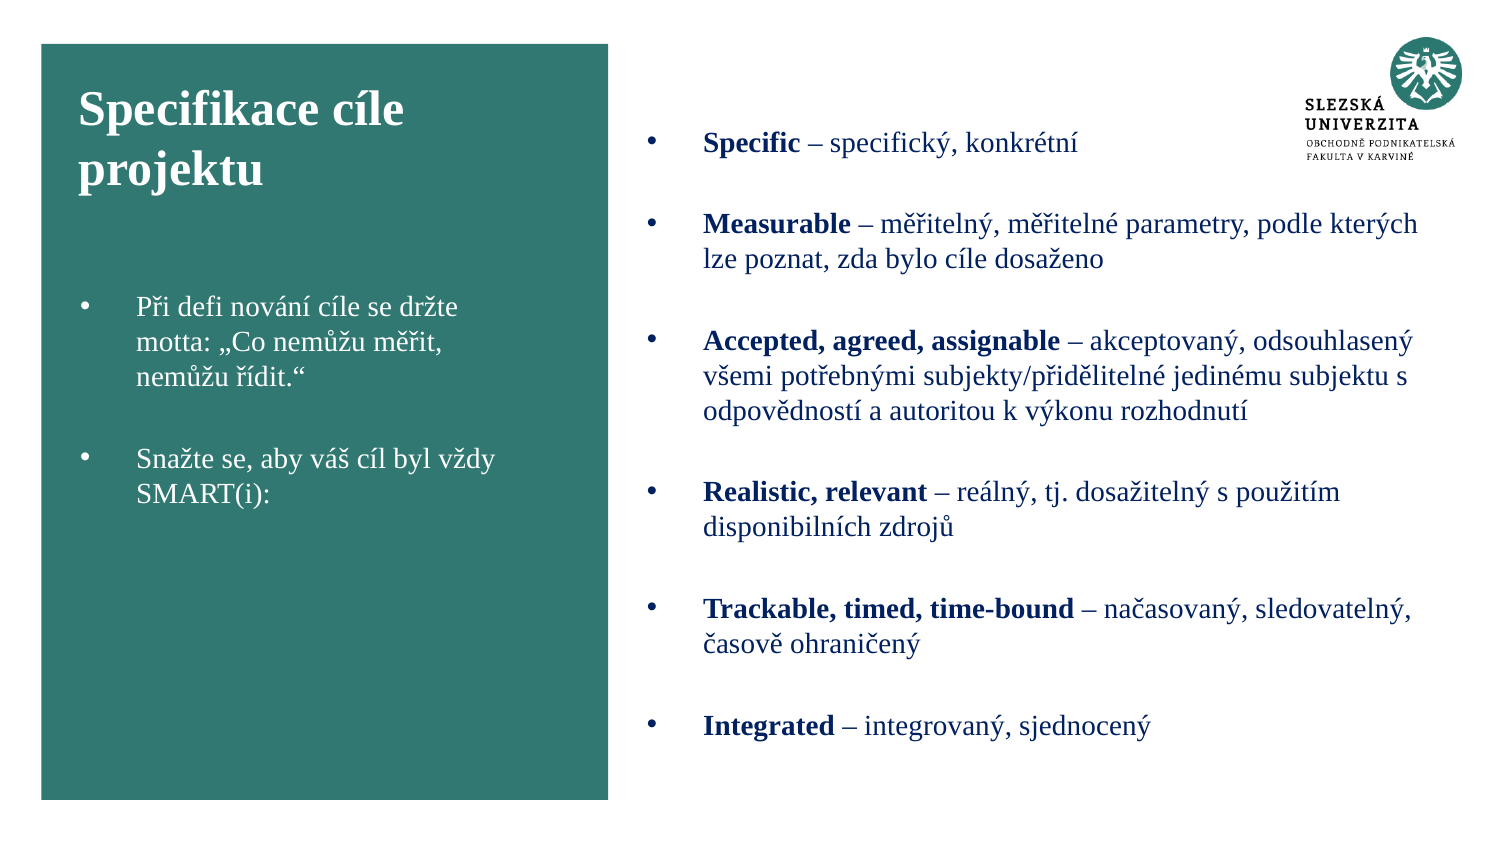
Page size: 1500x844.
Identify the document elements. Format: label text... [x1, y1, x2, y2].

text_box [39, 42, 610, 802]
text_box Při defi nování cíle se držte motta: „Co nemůžu měřit, nemůžu řídit.“ Snažte se, aby váš cíl byl vždy SMART(i): [64, 340, 538, 753]
text_box Specific – specifický, konkrétní Measurable – měřitelný, měřitelné parametry, podle kterých lze poznat, zda bylo cíle dosaženo Accepted, agreed, assignable – akceptovaný, odsouhlasený všemi potřebnými subjekty/přidělitelné jedinému subjektu s odpovědností a autoritou k výkonu rozhodnutí Realistic, relevant – reálný, tj. dosažitelný s použitím disponibilních zdrojů Trackable, timed, time-bound – načasovaný, sledovatelný, časově ohraničený Integrated – integrovaný, sjednocený [631, 115, 1449, 756]
picture [1304, 36, 1463, 160]
text_box Specifikace cíle projektu [63, 67, 586, 340]
